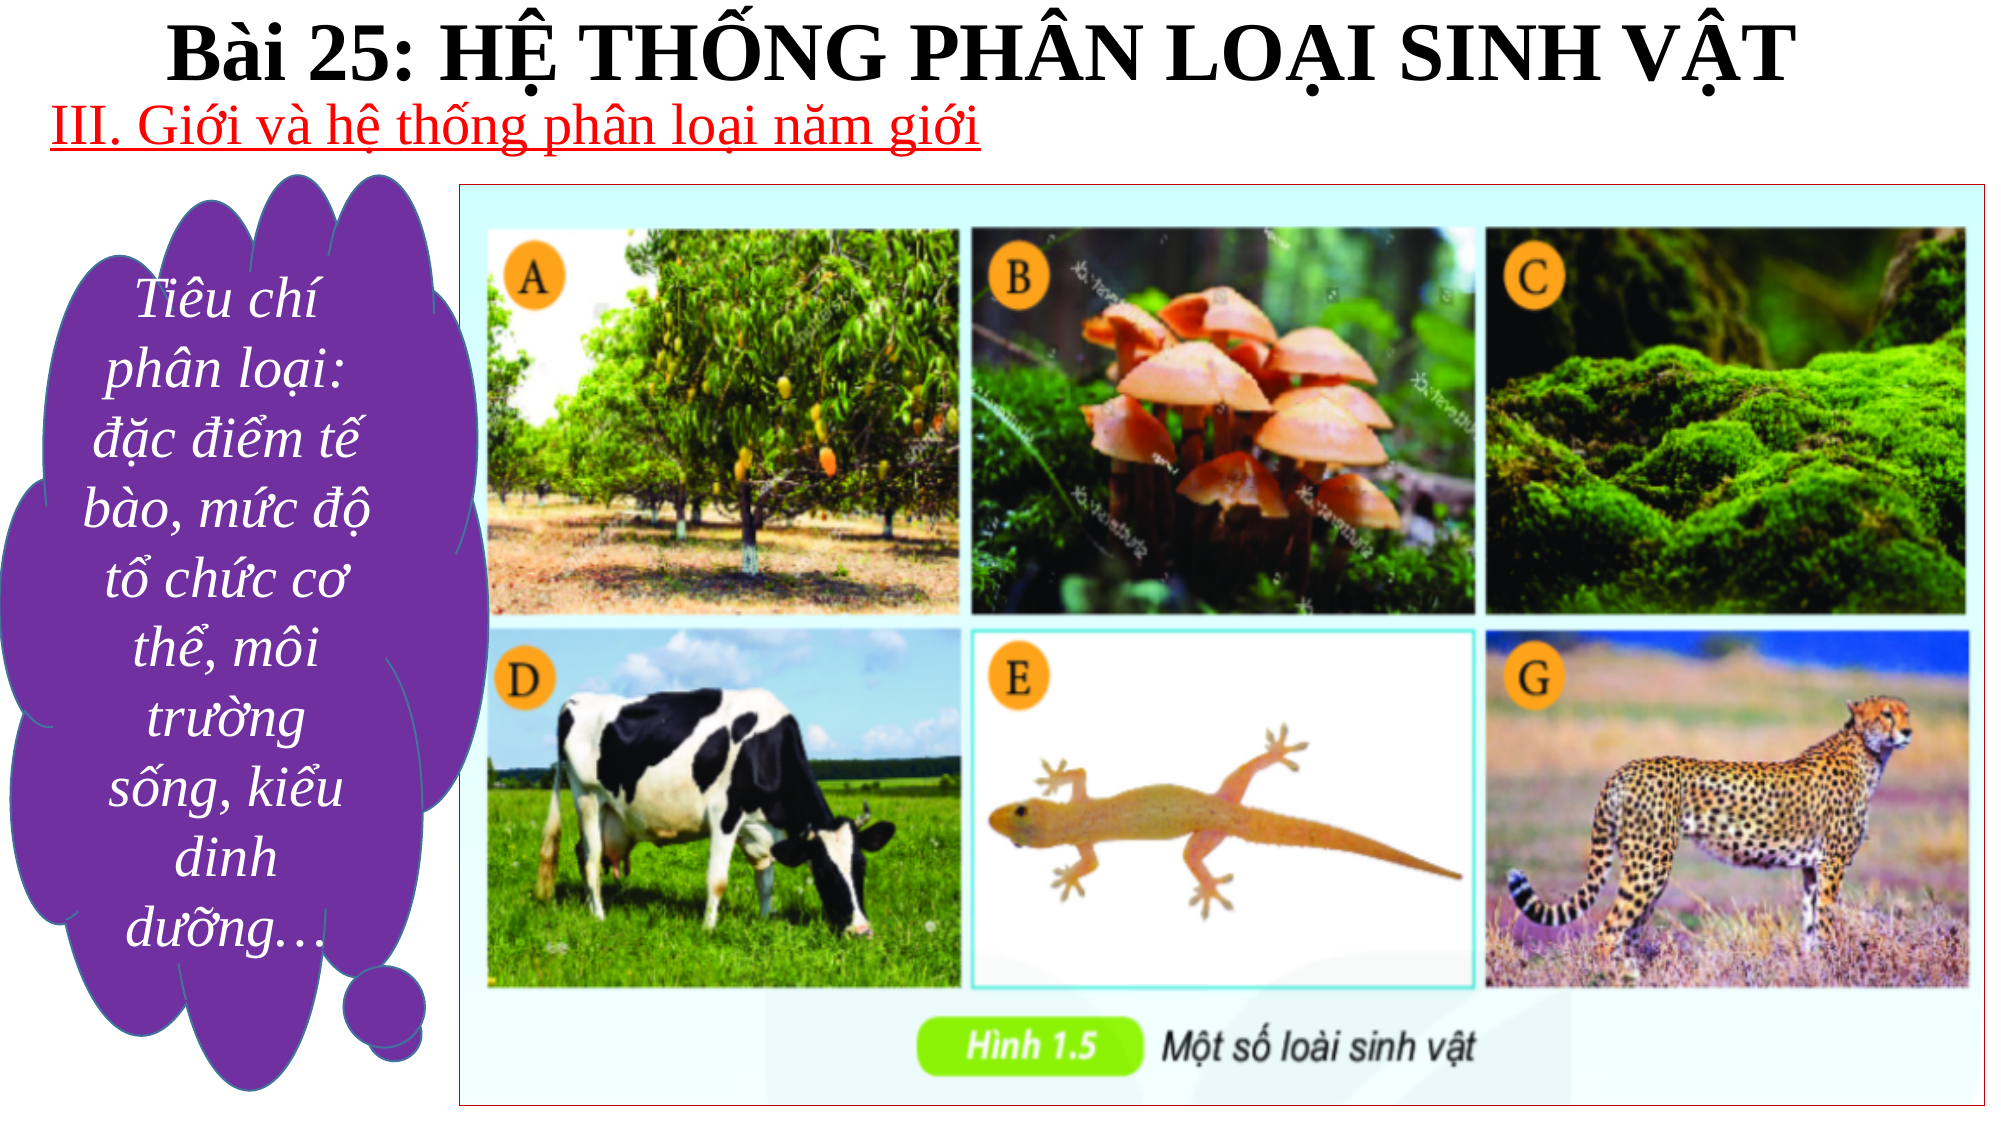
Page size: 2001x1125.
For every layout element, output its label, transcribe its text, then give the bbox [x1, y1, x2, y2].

title Bài 25: HỆ THỐNG PHÂN LOẠI SINH VẬT [142, 0, 1822, 155]
text_box III. Giới và hệ thống phân loại năm giới [34, 86, 997, 165]
text_box Tiêu chí phân loại: đặc điểm tế bào, mức độ tổ chức cơ thể, môi trường sống, kiểu dinh dưỡng… [0, 174, 459, 1092]
picture [459, 183, 1985, 1106]
